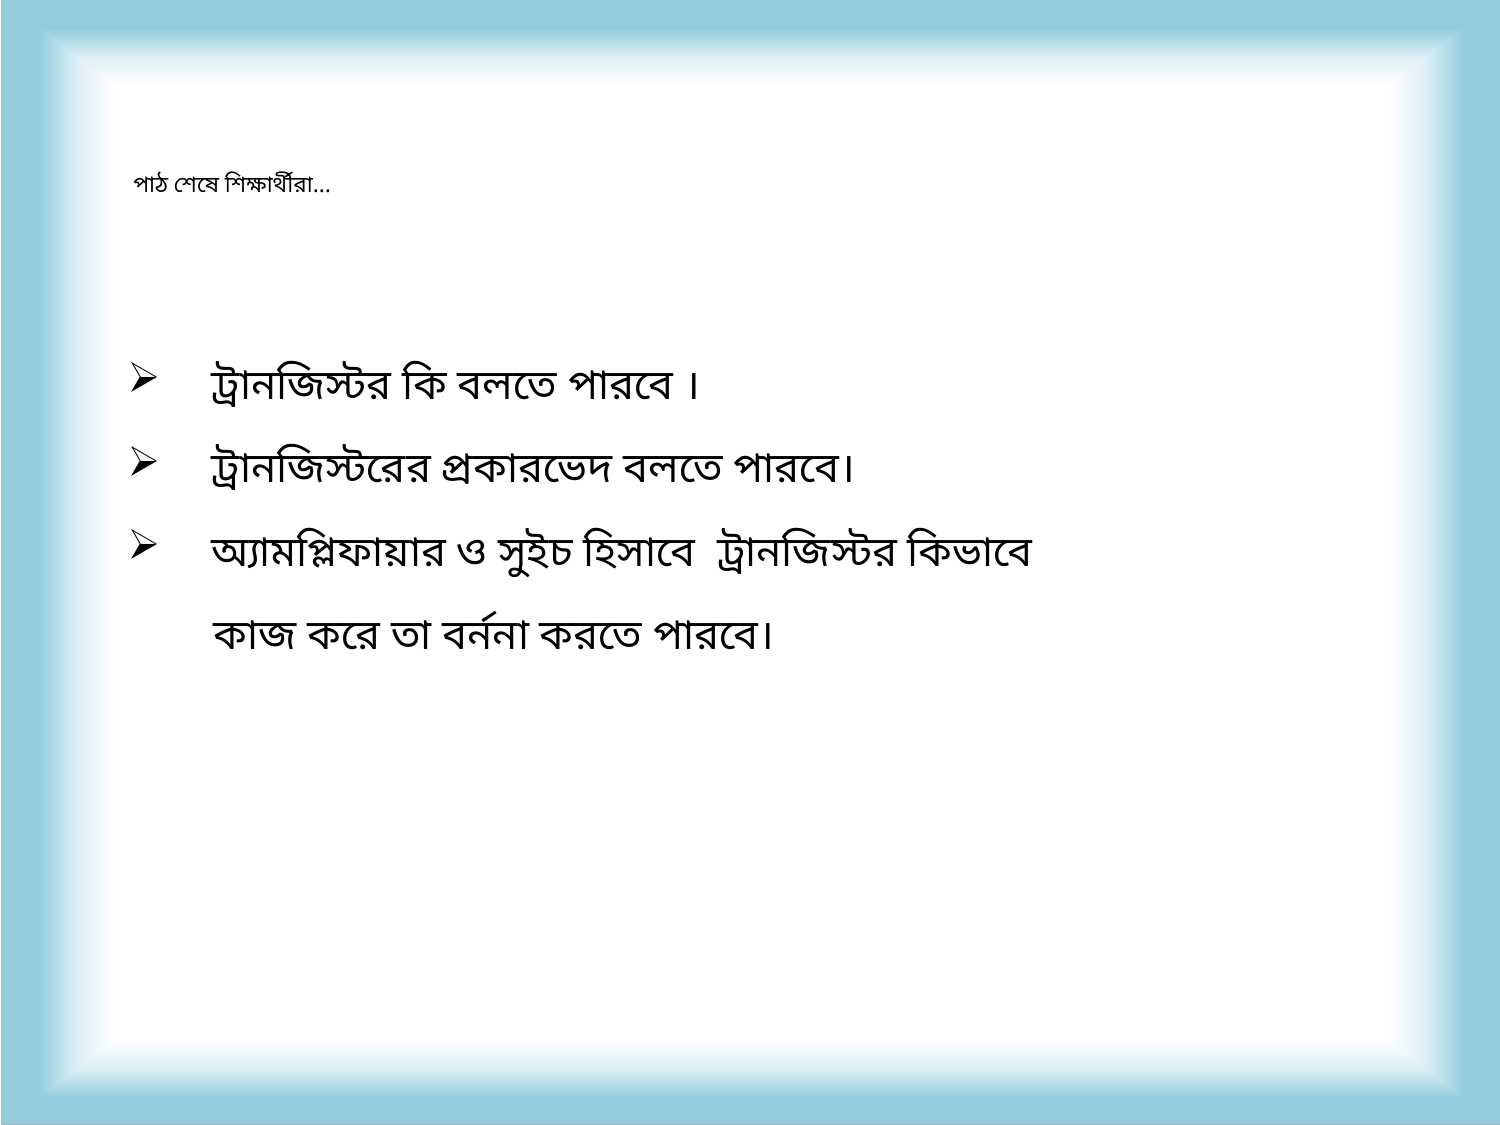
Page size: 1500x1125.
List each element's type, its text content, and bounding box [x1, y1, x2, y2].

title পাঠ শেষে শিক্ষার্থীরা… [112, 87, 1388, 288]
picture [0, 0, 1500, 1125]
subtitle ট্রানজিস্টর কি বলতে পারবে । ট্রানজিস্টরের প্রকারভেদ বলতে পারবে। অ্যামপ্লিফায়ার ও সুইচ হিসাবে ট্রানজিস্টর কিভাবে কাজ করে তা বর্ননা করতে পারবে। [112, 324, 1450, 925]
